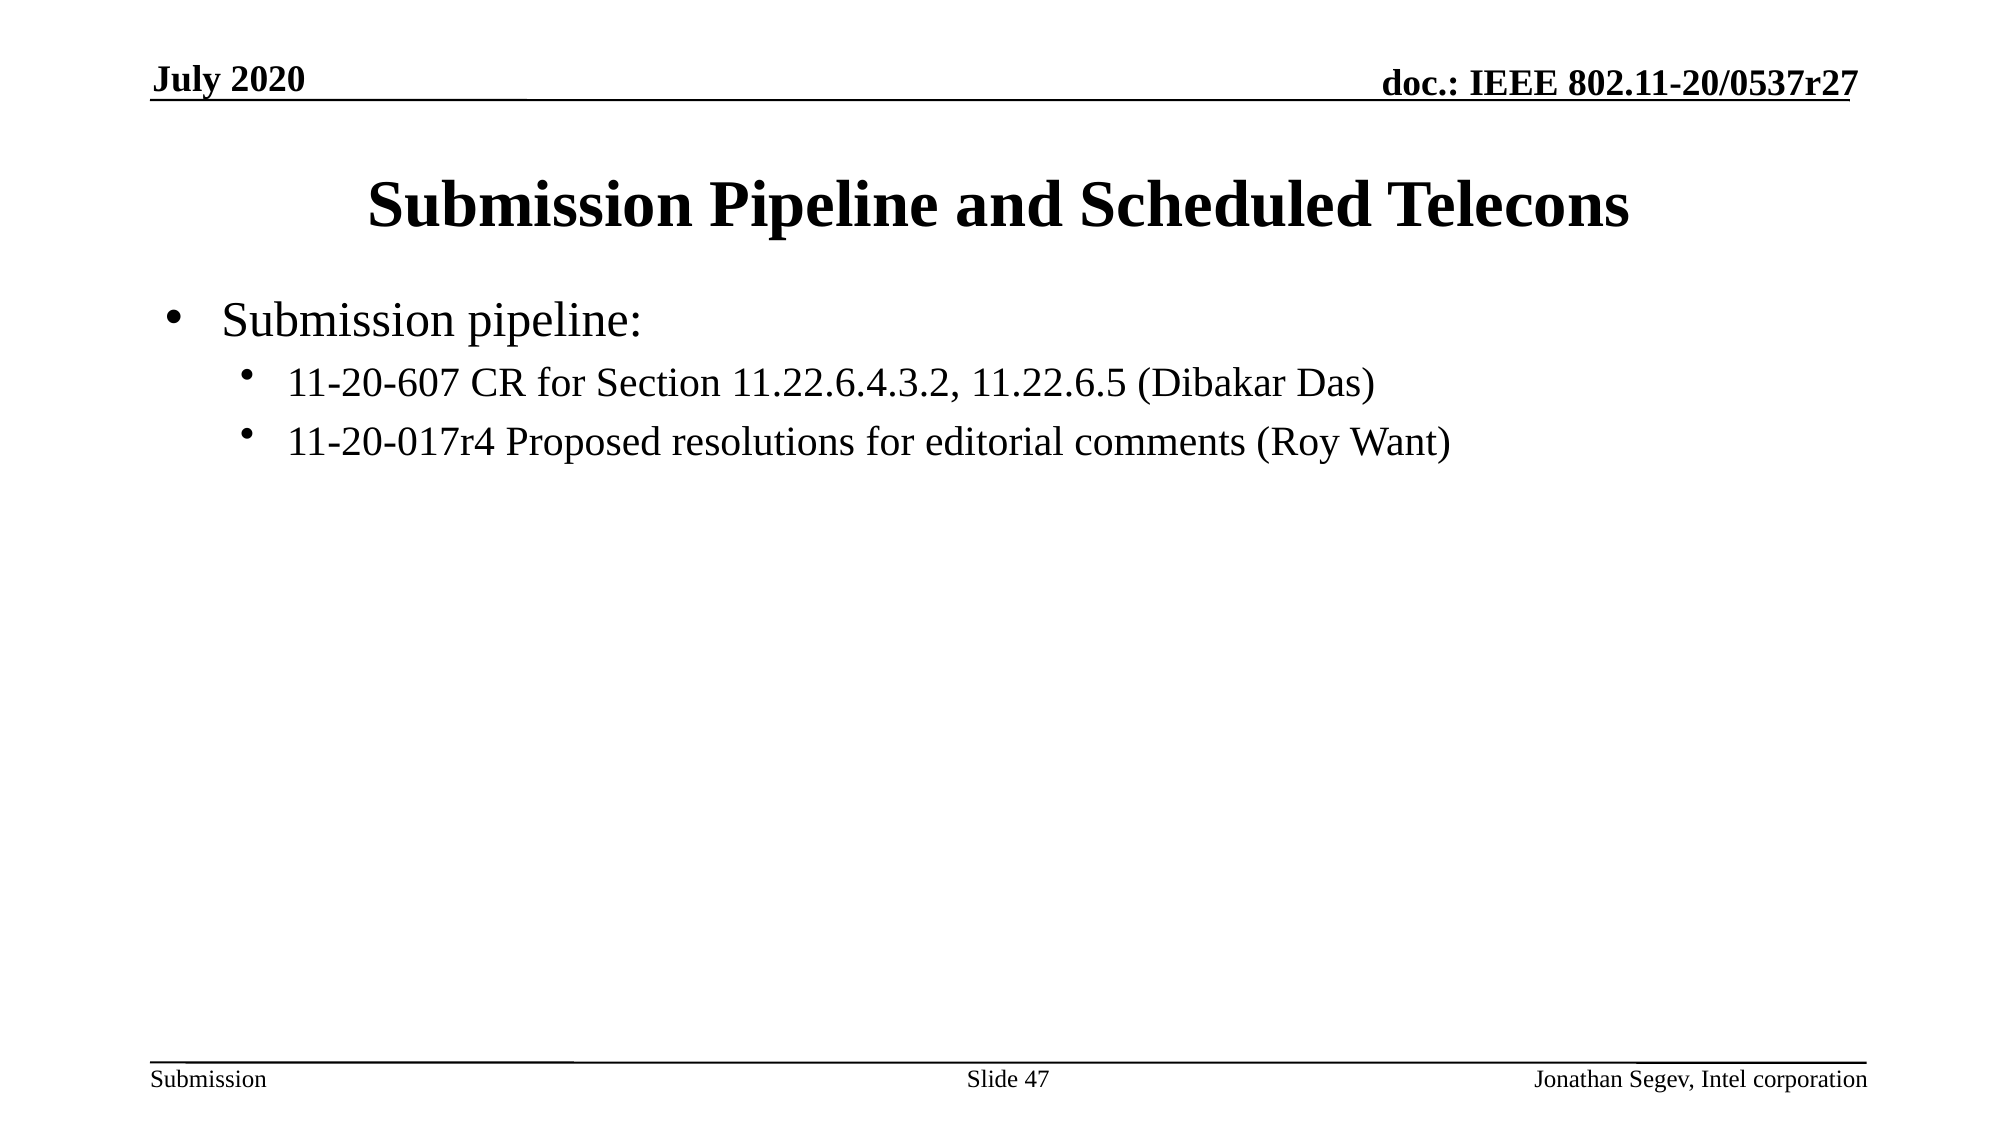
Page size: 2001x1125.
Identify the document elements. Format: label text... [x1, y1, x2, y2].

footer Jonathan Segev, Intel corporation [1171, 1061, 1869, 1093]
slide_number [152, 54, 563, 100]
slide_number Slide 47 [950, 1061, 1067, 1123]
title Submission Pipeline and Scheduled Telecons [149, 112, 1850, 278]
list Submission pipeline: 11-20-607 CR for Section 11.22.6.4.3.2, 11.22.6.5 (Dibakar Das) 11-20-017r4 Proposed resolutions for editorial comments (Roy Want) [149, 278, 1850, 670]
